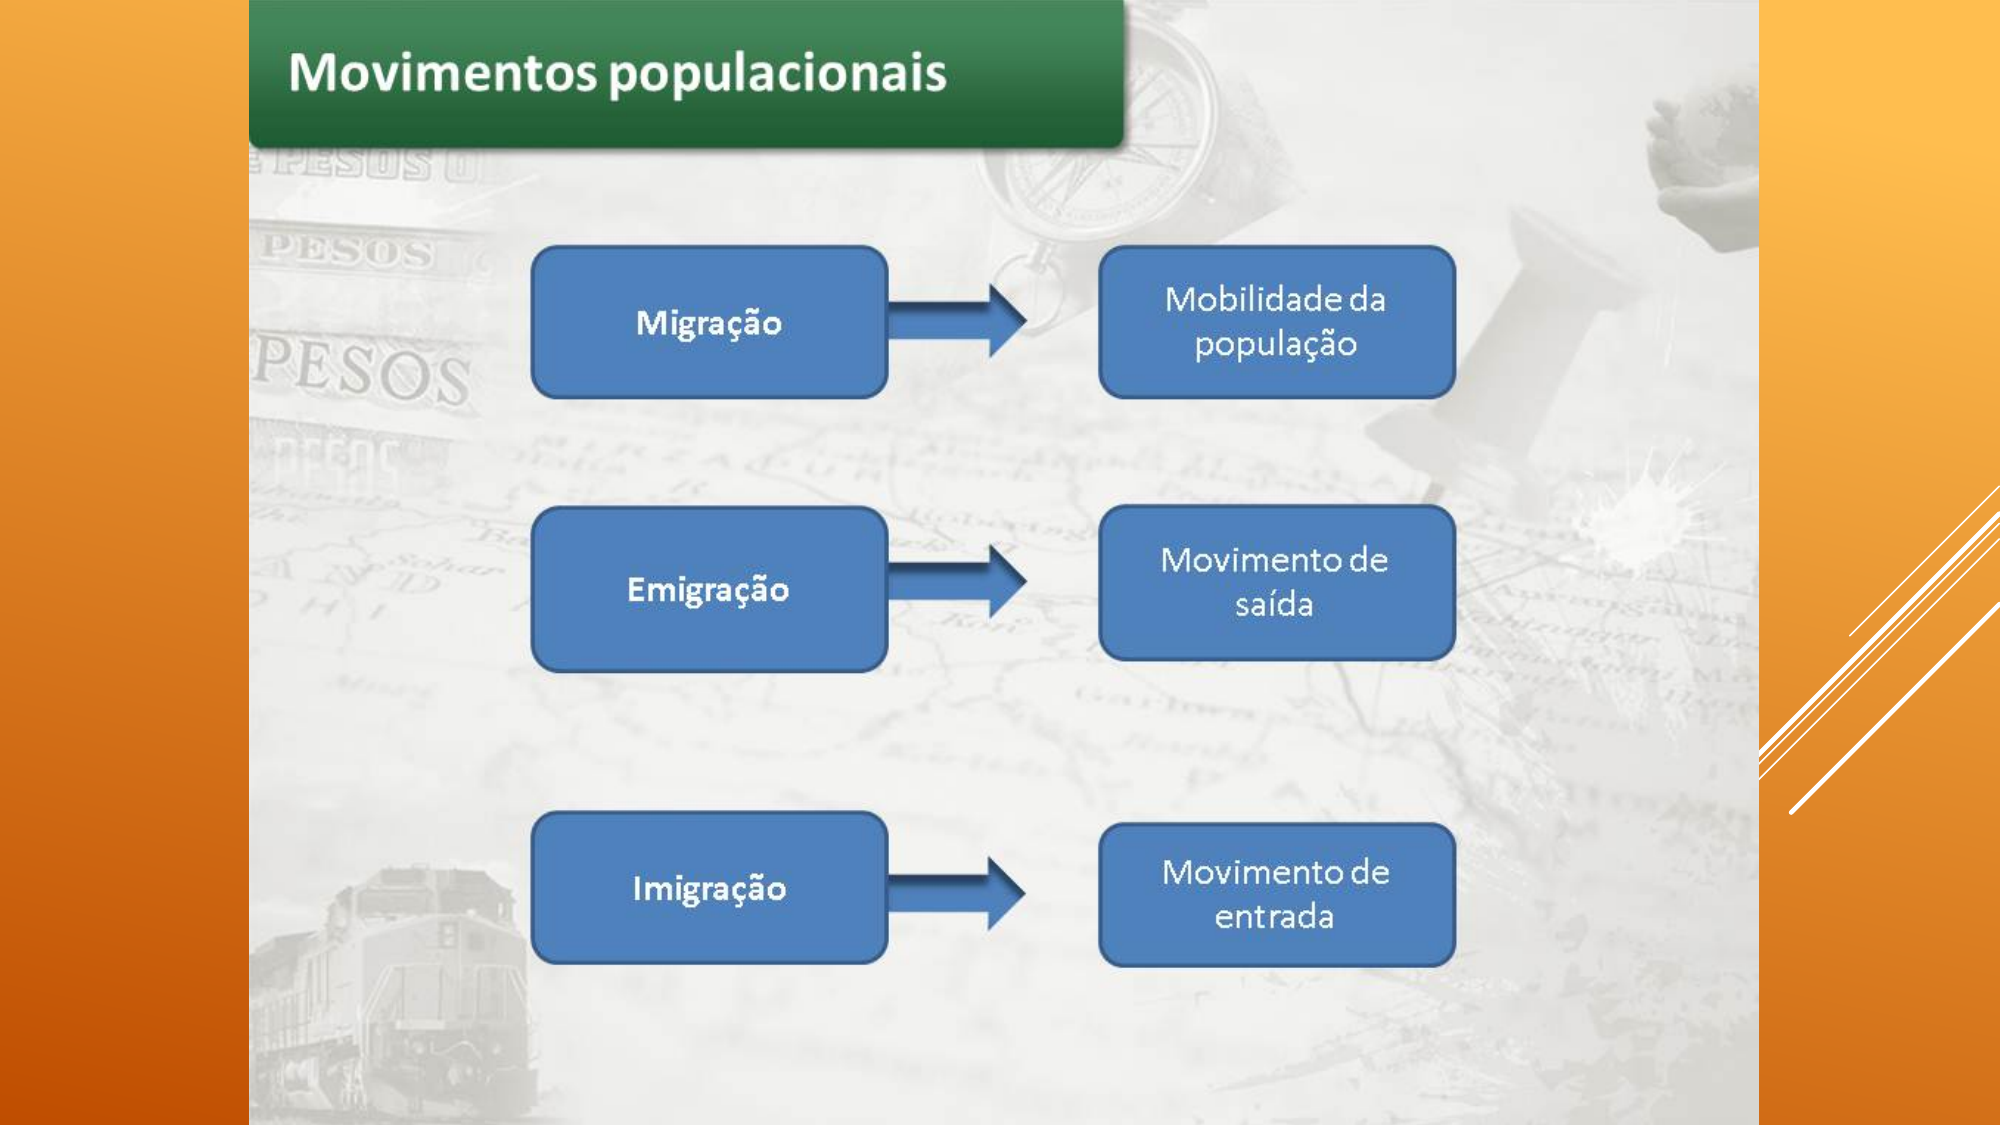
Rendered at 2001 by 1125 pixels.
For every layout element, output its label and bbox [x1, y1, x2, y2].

picture [249, 0, 1759, 1125]
